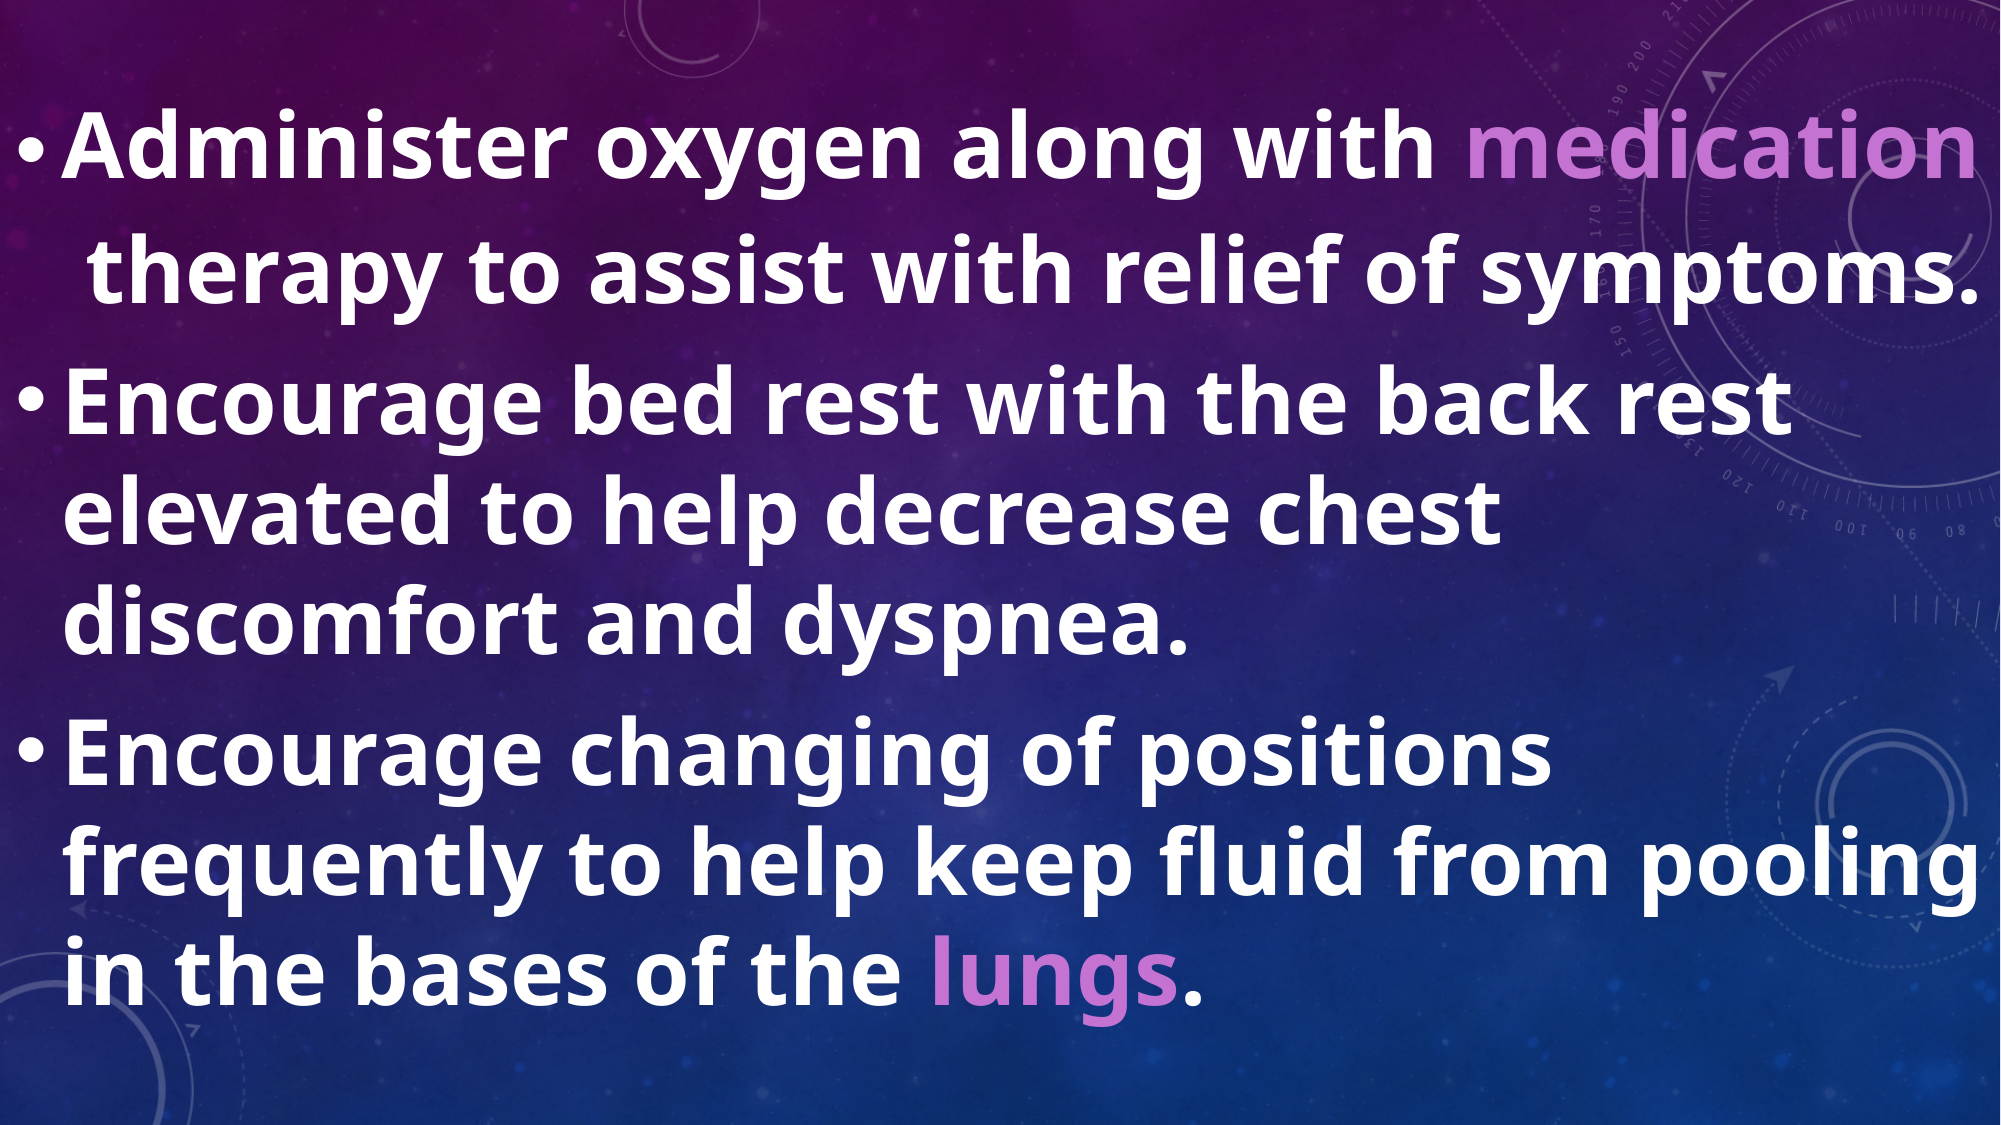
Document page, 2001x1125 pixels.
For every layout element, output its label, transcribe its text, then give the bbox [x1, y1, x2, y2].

list Administer oxygen along with medication therapy to assist with relief of symptoms. Encourage bed rest with the back rest elevated to help decrease chest discomfort and dyspnea. Encourage changing of positions frequently to help keep fluid from pooling in the bases of the lungs. [0, 0, 2000, 1125]
